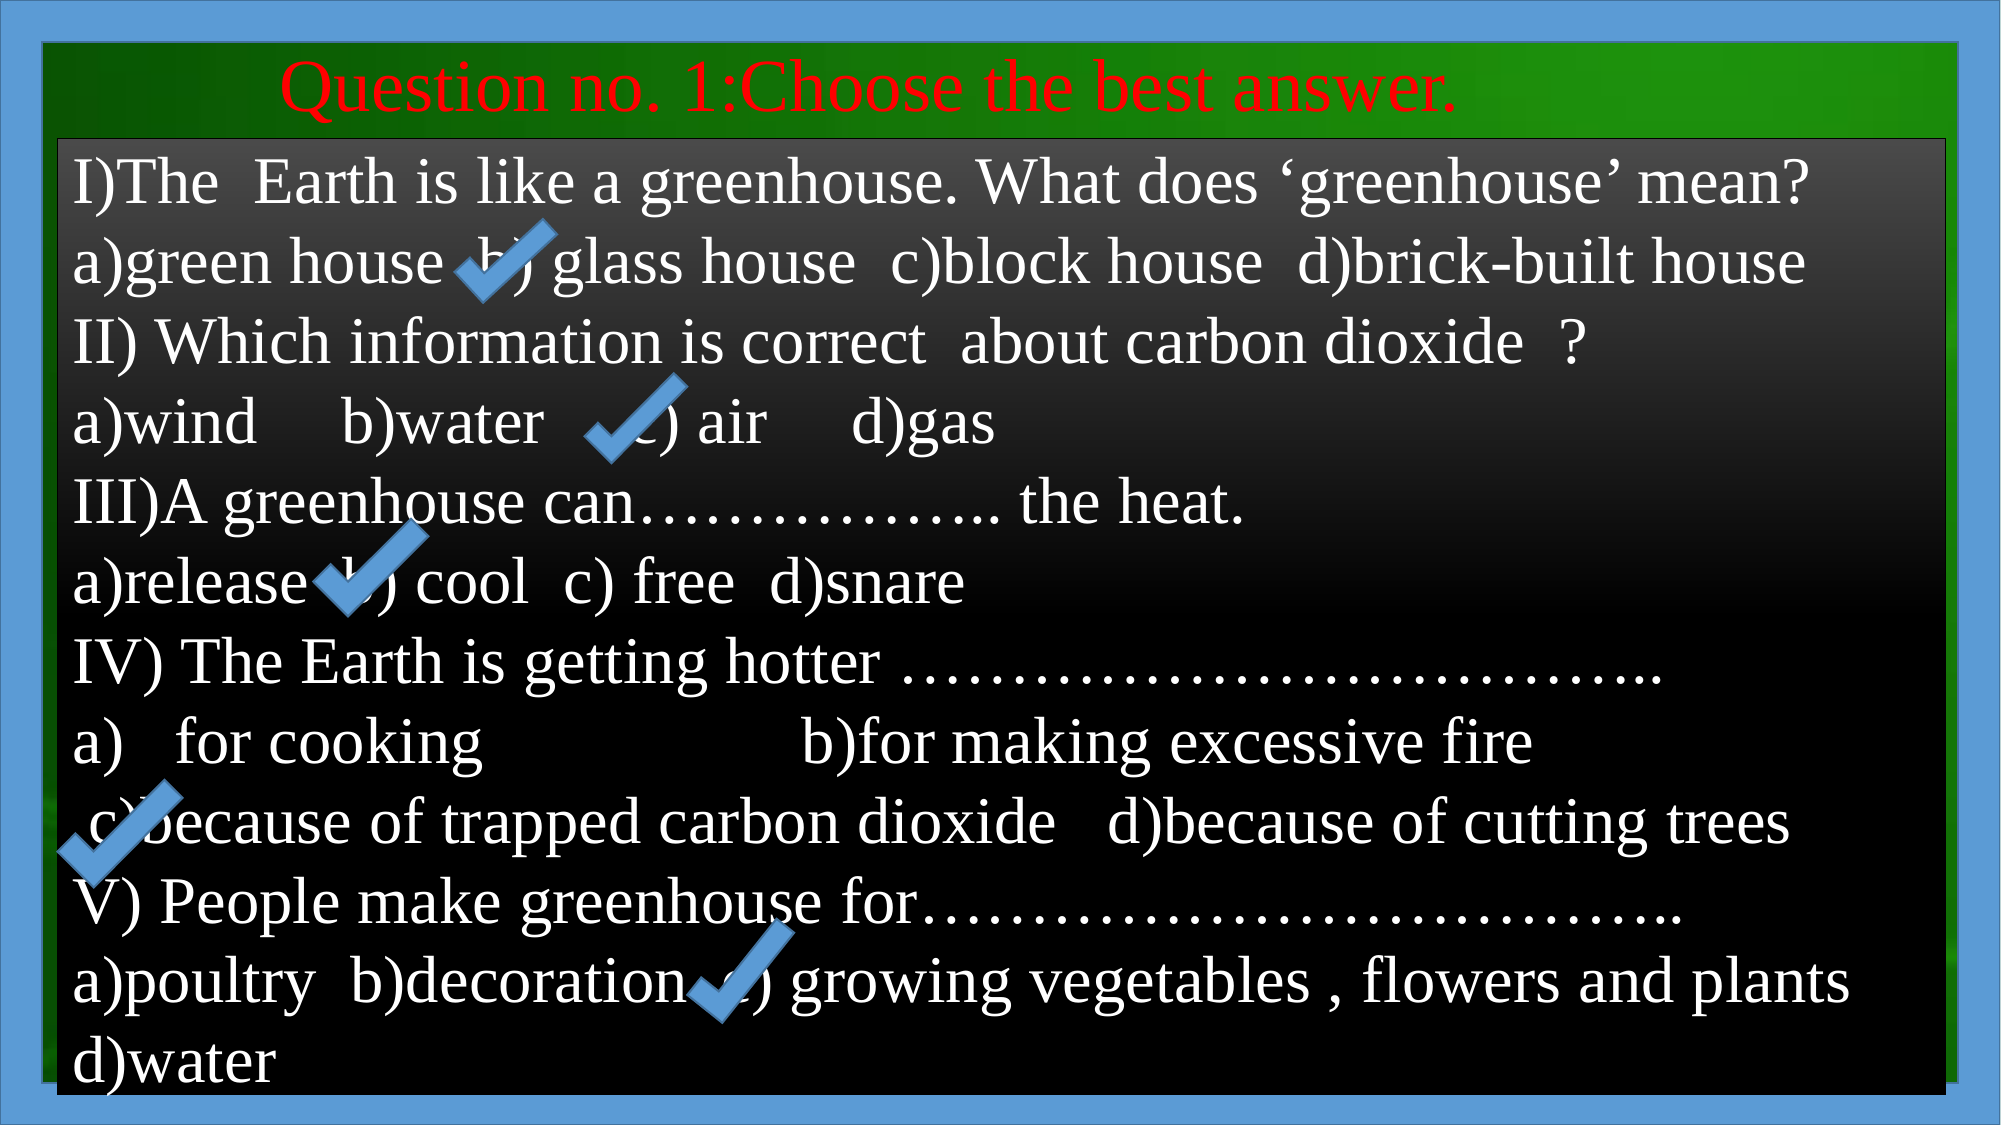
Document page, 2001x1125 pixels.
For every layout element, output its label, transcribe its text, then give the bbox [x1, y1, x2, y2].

text_box [583, 371, 689, 465]
text_box [685, 917, 796, 1025]
text_box [56, 778, 185, 889]
picture [43, 43, 265, 1082]
text_box Question no. 1:Choose the best answer. [265, 39, 1628, 162]
text_box [453, 217, 559, 305]
text_box I)The Earth is like a greenhouse. What does ‘greenhouse’ mean? a)green house b) glass house c)block house d)brick-built house II) Which information is correct about carbon dioxide ? a)wind b)water c) air d)gas III)A greenhouse can…………….. the heat. a)release b) cool c) free d)snare IV) The Earth is getting hotter …………………………….. a) for cooking b)for making excessive fire c)because of trapped carbon dioxide d)because of cutting trees V) People make greenhouse for…………………………….. a)poultry b)decoration c) growing vegetables , flowers and plants d)water [57, 138, 1946, 1095]
picture [1628, 43, 1957, 1082]
text_box [311, 517, 430, 618]
